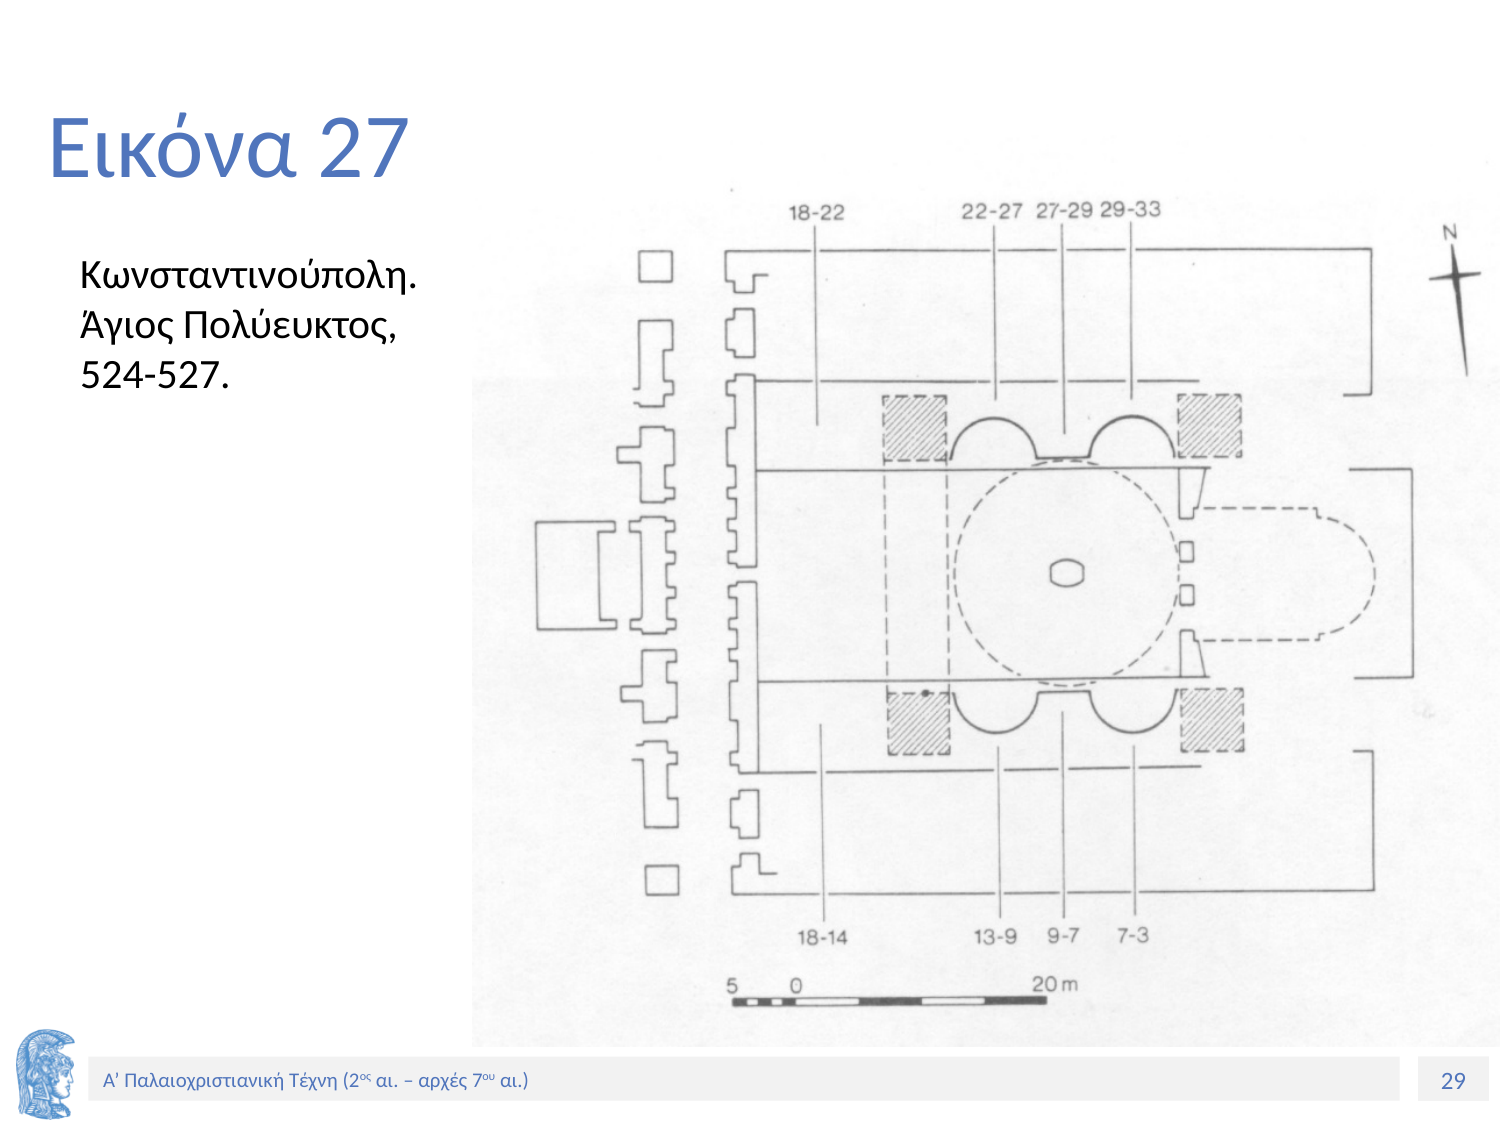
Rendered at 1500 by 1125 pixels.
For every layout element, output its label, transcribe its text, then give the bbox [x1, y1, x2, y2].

list Κωνσταντινούπολη. Άγιος Πολύευκτος, 524-527. [65, 239, 459, 1024]
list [471, 135, 1500, 1047]
picture [9, 1026, 81, 1120]
title Εικόνα 27 [0, 42, 459, 239]
